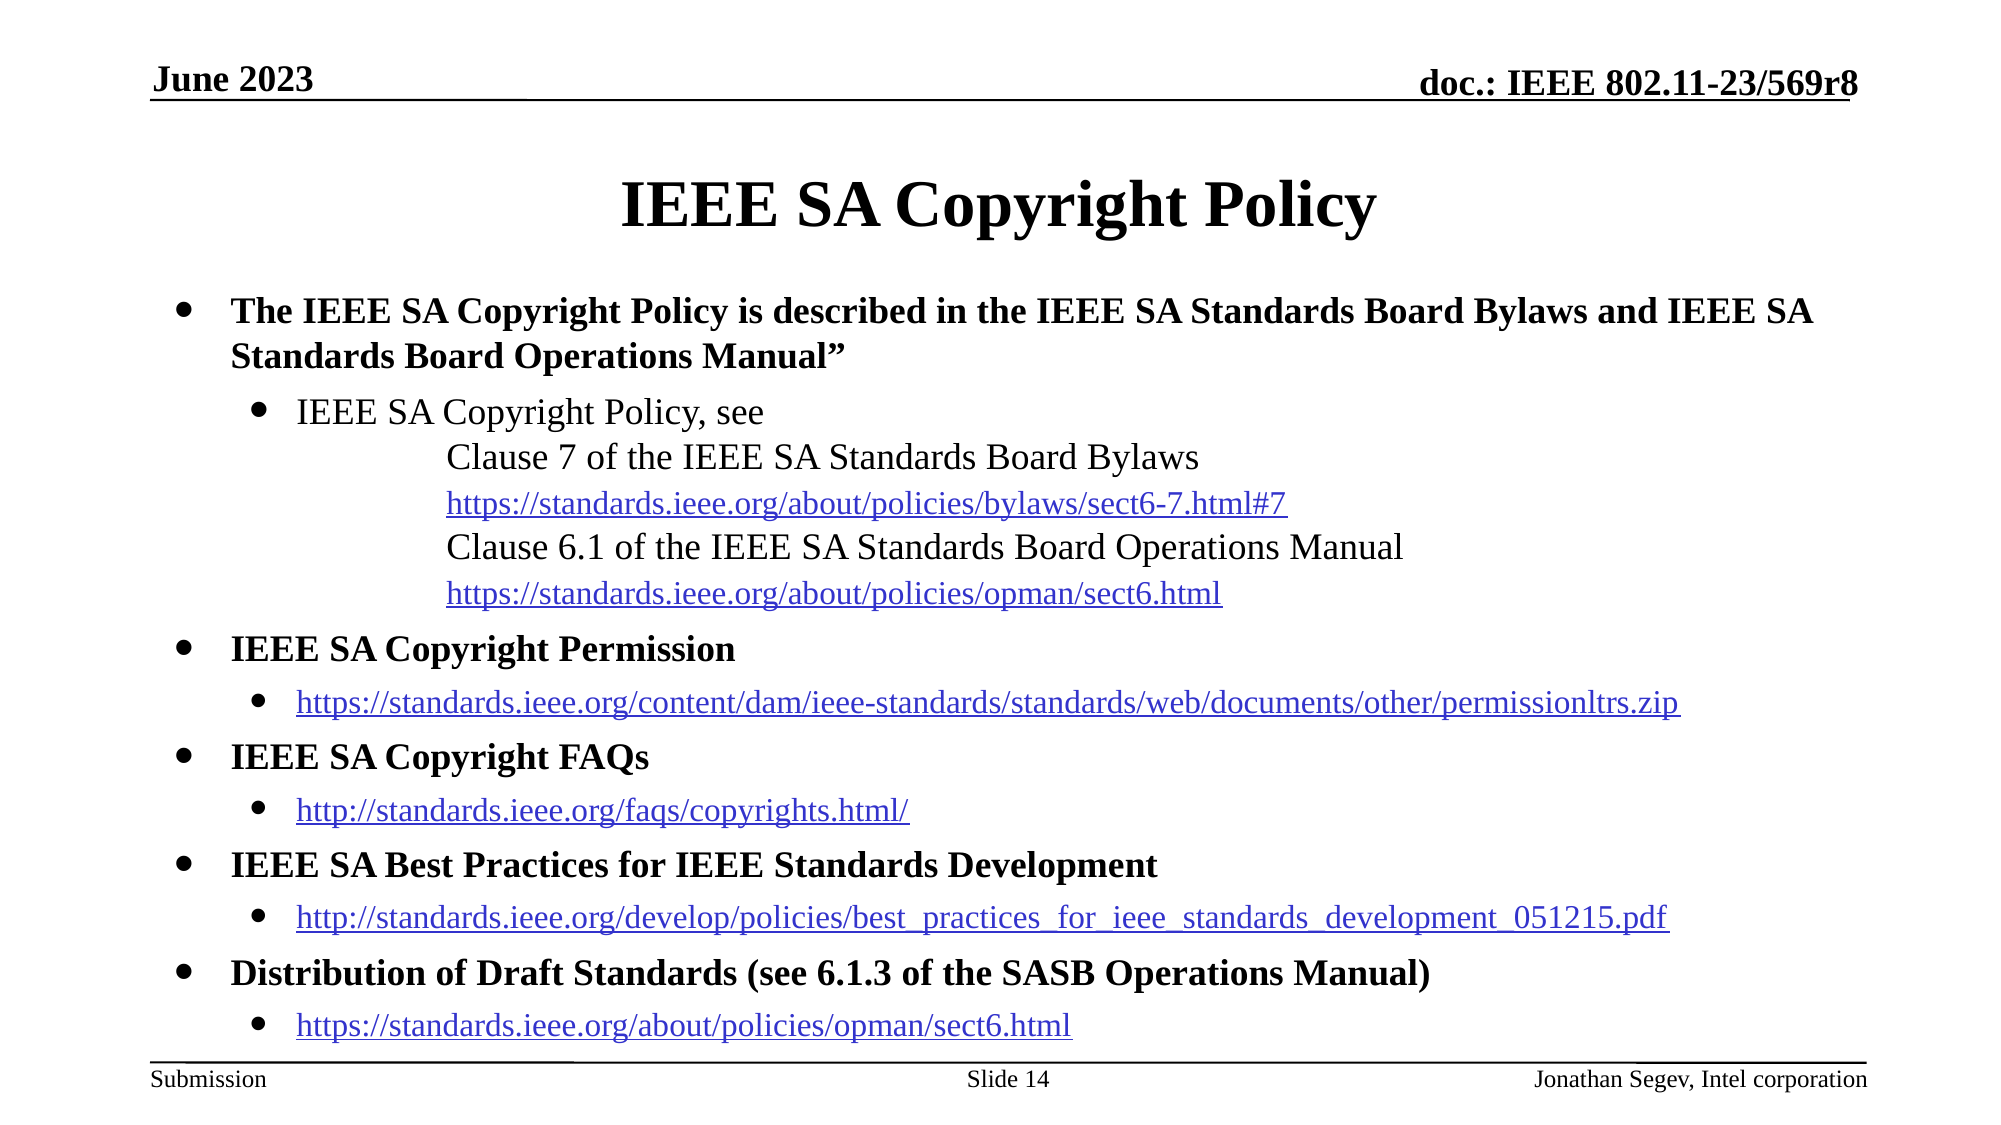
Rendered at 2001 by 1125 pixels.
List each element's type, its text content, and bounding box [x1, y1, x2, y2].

title IEEE SA Copyright Policy [149, 112, 1850, 278]
list The IEEE SA Copyright Policy is described in the IEEE SA Standards Board Bylaws and IEEE SA Standards Board Operations Manual” IEEE SA Copyright Policy, see Clause 7 of the IEEE SA Standards Board Bylaws https://standards.ieee.org/about/policies/bylaws/sect6-7.html#7 Clause 6.1 of the IEEE SA Standards Board Operations Manual https://standards.ieee.org/about/policies/opman/sect6.html IEEE SA Copyright Permission https://standards.ieee.org/content/dam/ieee-standards/standards/web/documents/other/permissionltrs.zip IEEE SA Copyright FAQs http://standards.ieee.org/faqs/copyrights.html/ IEEE SA Best Practices for IEEE Standards Development http://standards.ieee.org/develop/policies/best_practices_for_ieee_standards_development_051215.pdf Distribution of Draft Standards (see 6.1.3 of the SASB Operations Manual) https://standards.ieee.org/about/policies/opman/sect6.html [149, 278, 1850, 1000]
footer Jonathan Segev, Intel corporation [1171, 1061, 1869, 1093]
slide_number Slide 14 [950, 1061, 1067, 1123]
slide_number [152, 54, 563, 100]
